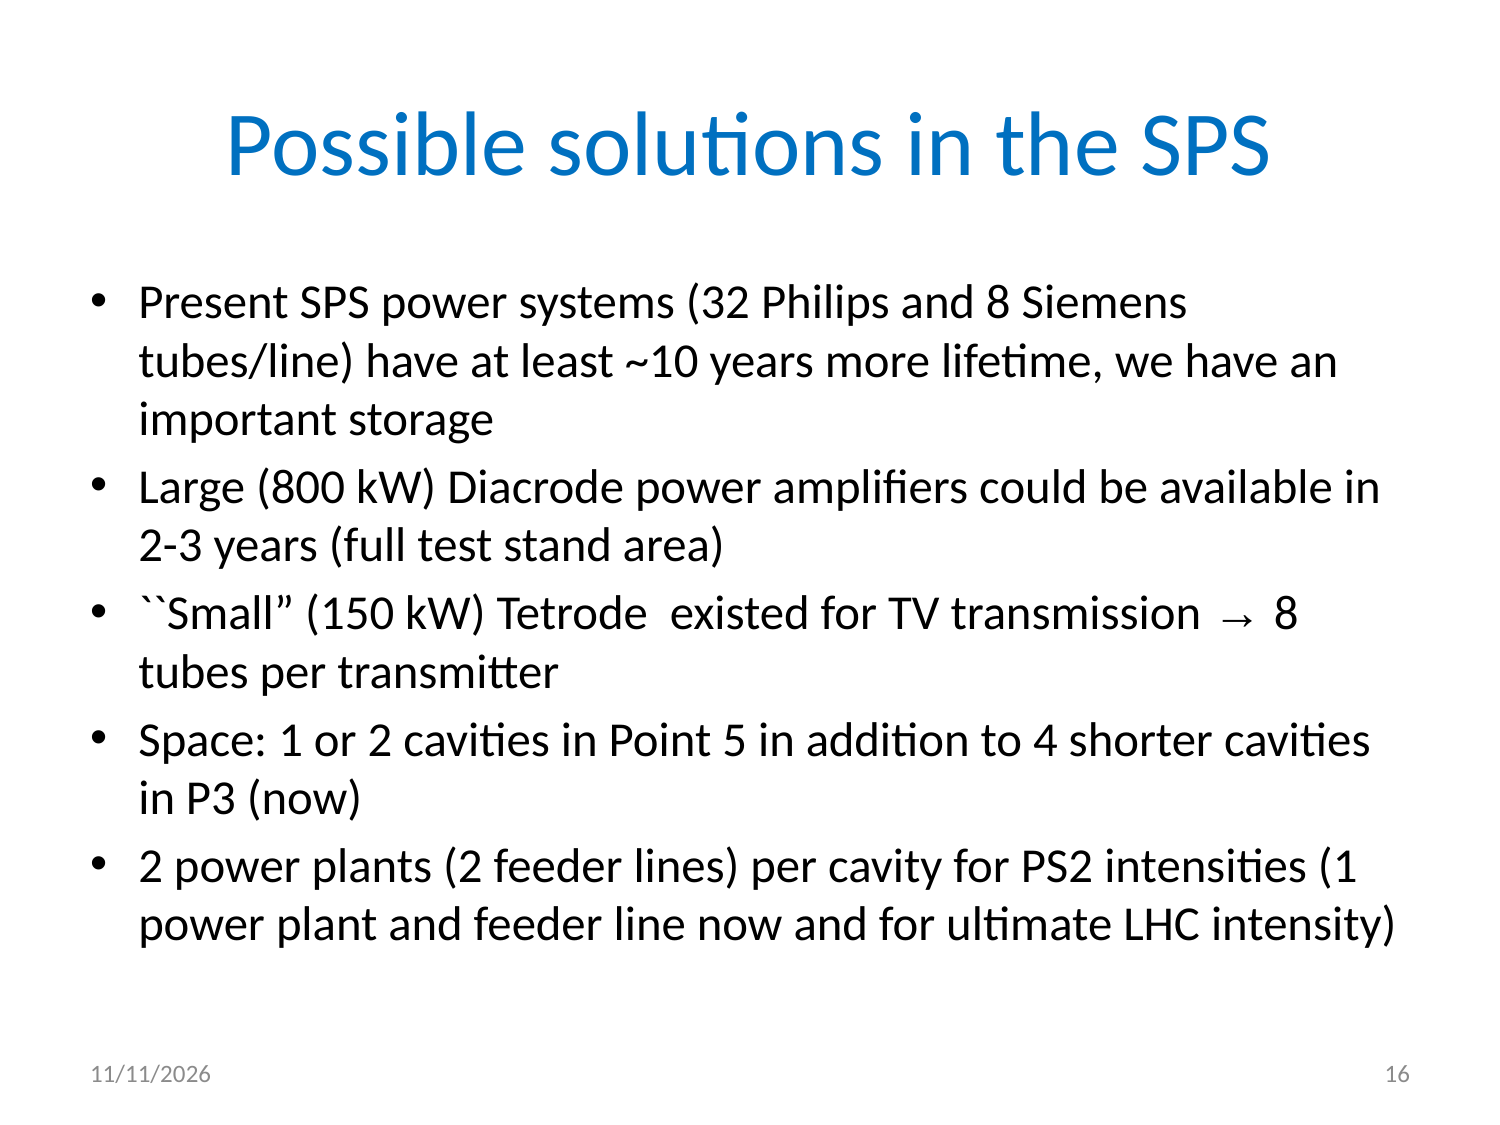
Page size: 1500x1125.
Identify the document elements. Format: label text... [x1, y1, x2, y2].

title Possible solutions in the SPS [75, 45, 1425, 233]
slide_number 16 [1074, 1042, 1425, 1103]
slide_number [75, 1042, 425, 1103]
list Present SPS power systems (32 Philips and 8 Siemens tubes/line) have at least ~10 years more lifetime, we have an important storage Large (800 kW) Diacrode power amplifiers could be available in 2-3 years (full test stand area) ``Small” (150 kW) Tetrode existed for TV transmission → 8 tubes per transmitter Space: 1 or 2 cavities in Point 5 in addition to 4 shorter cavities in P3 (now) 2 power plants (2 feeder lines) per cavity for PS2 intensities (1 power plant and feeder line now and for ultimate LHC intensity) [75, 262, 1425, 1005]
